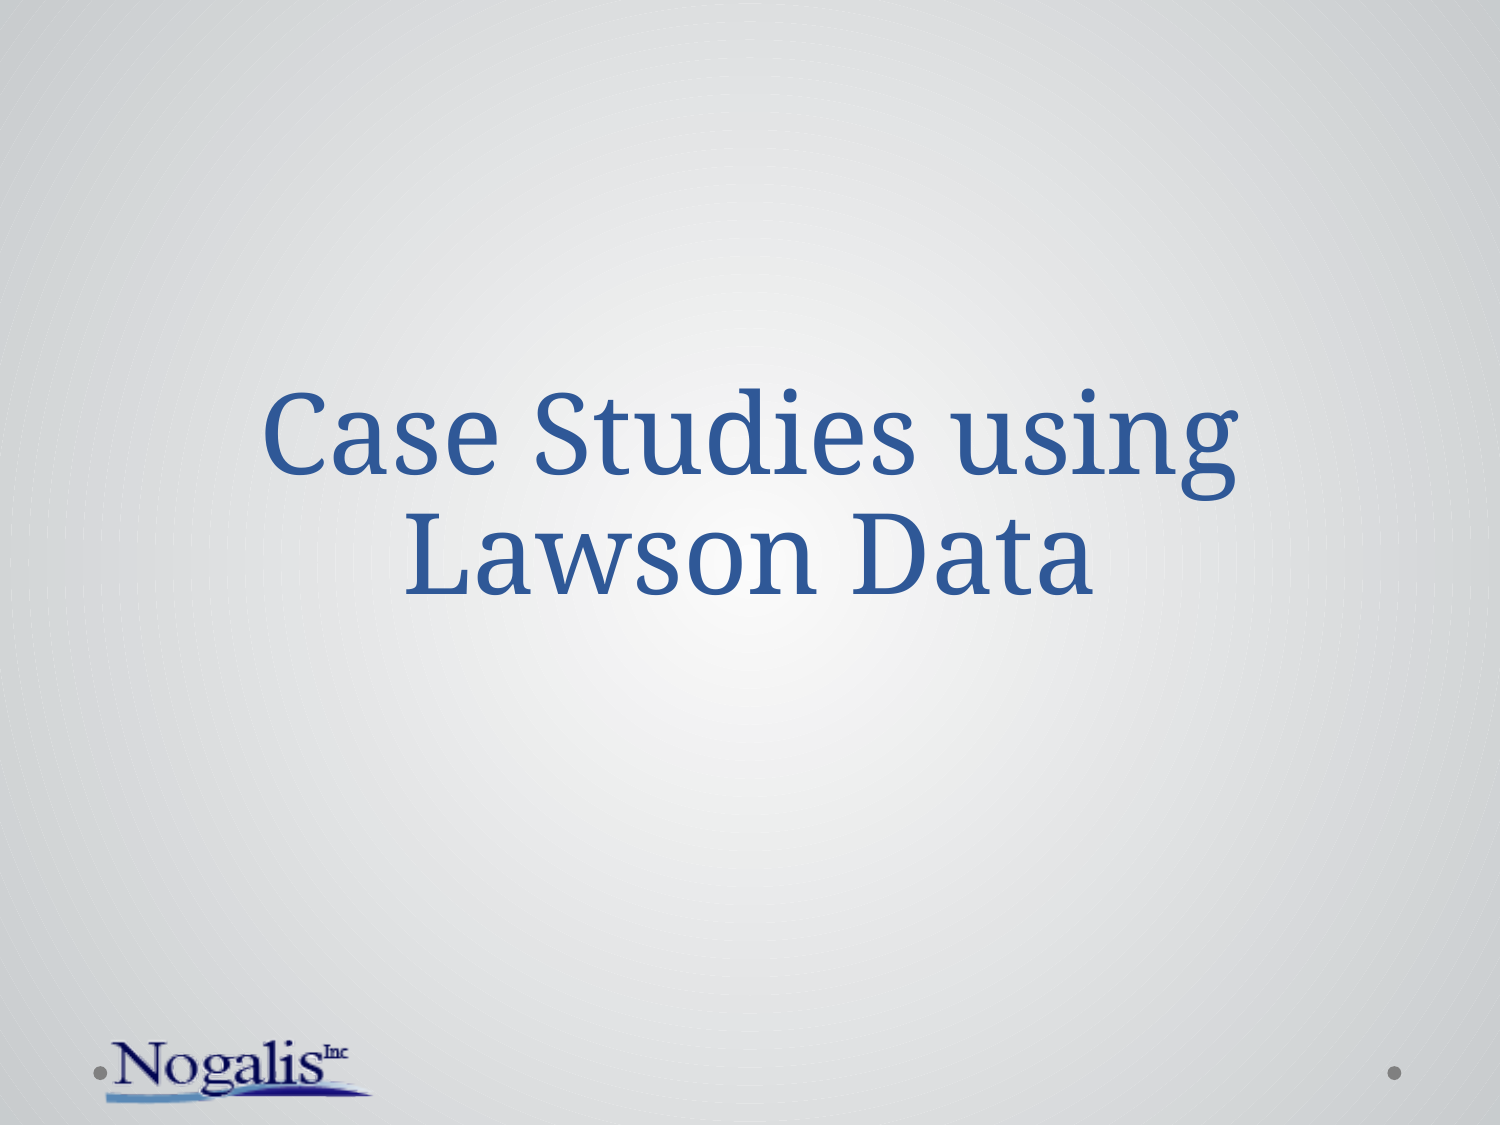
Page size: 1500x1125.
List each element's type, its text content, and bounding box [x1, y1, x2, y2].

picture [88, 1030, 379, 1116]
title Case Studies using Lawson Data [75, 362, 1425, 625]
